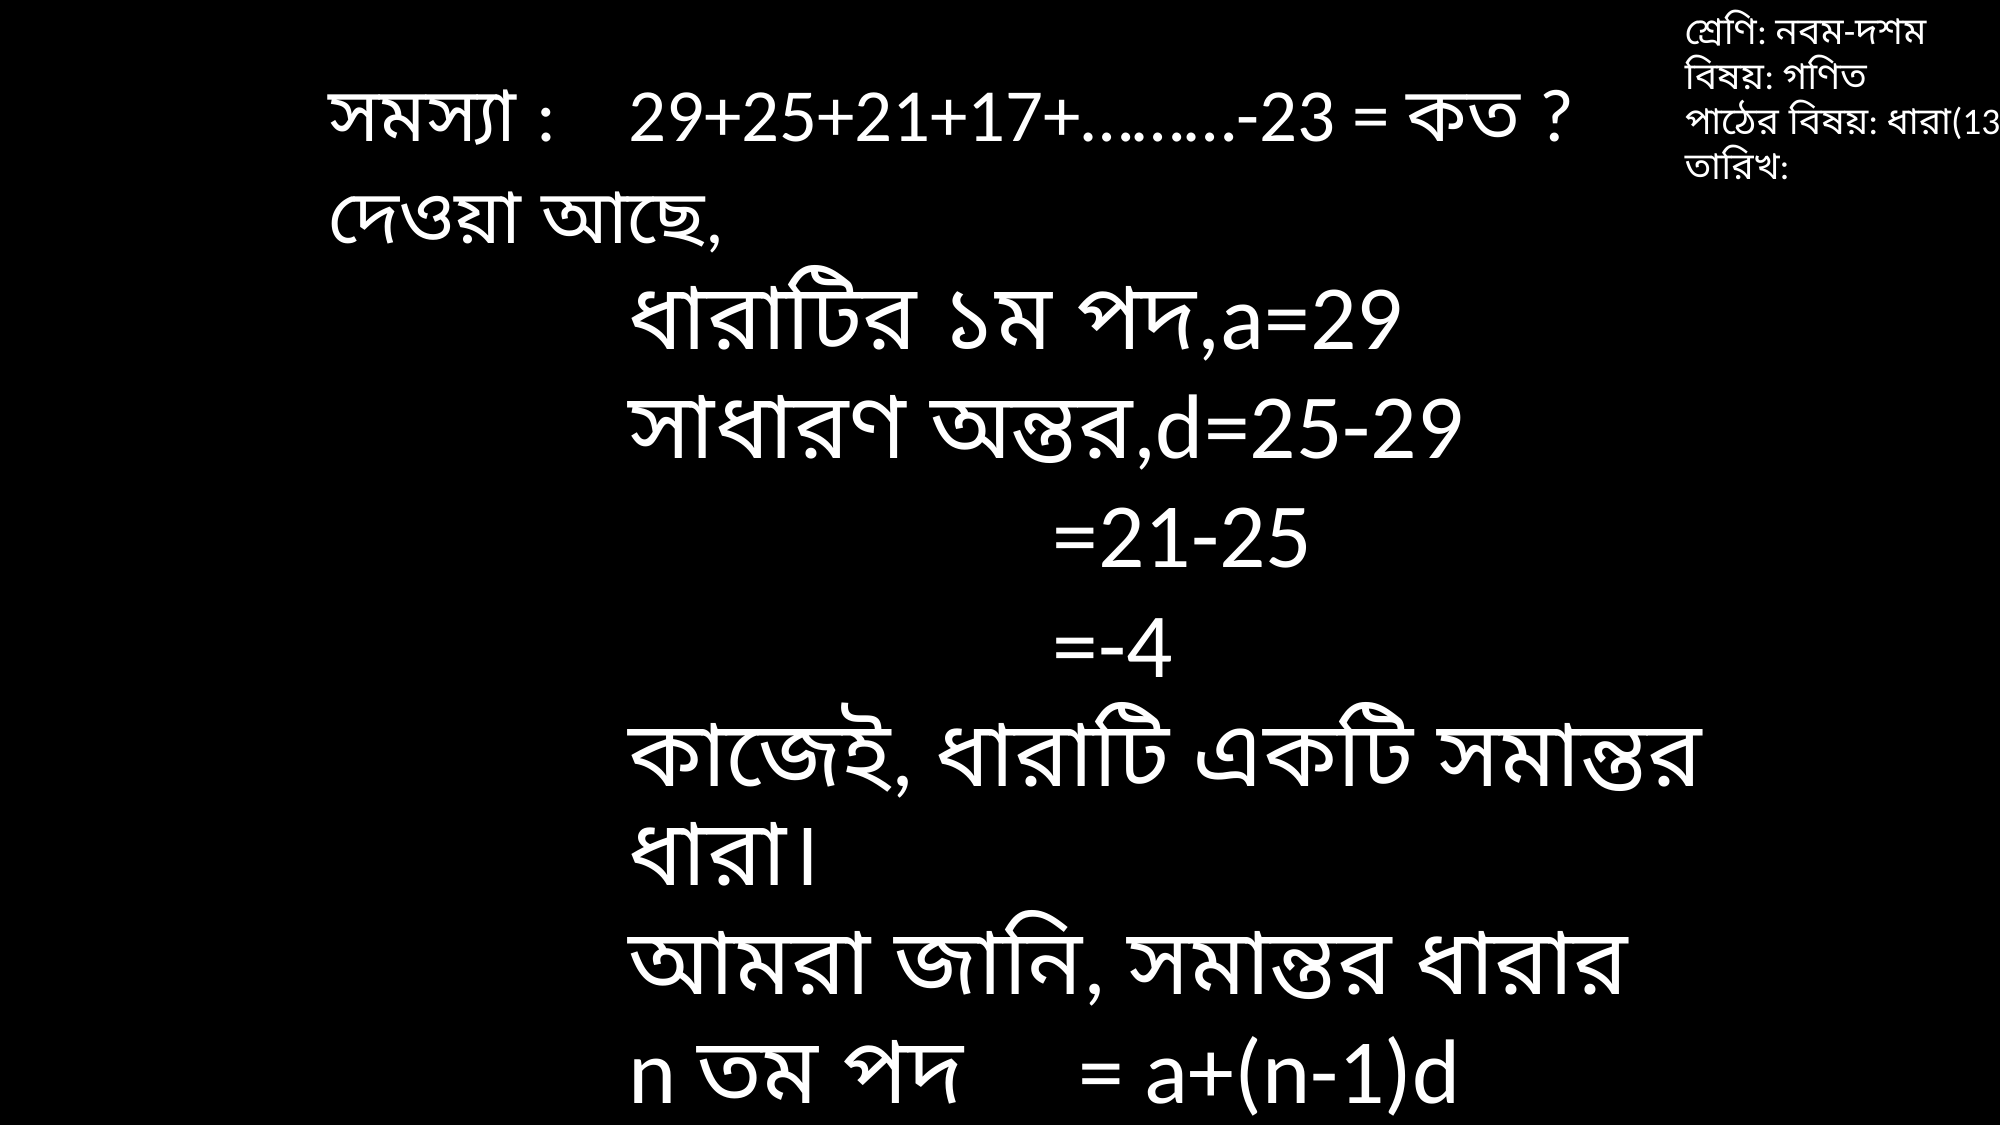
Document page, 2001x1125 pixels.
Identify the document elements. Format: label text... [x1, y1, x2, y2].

text_box শ্রেণি: নবম-দশম বিষয়: গণিত পাঠের বিষয়: ধারা(13.1) তারিখ: [1670, 0, 2000, 195]
list সমস্যা : 29+25+21+17+………-23 = কত ? দেওয়া আছে, ধারাটির ১ম পদ,a=29 সাধারণ অন্তর,d=25-29 =21-25 =-4 কাজেই, ধারাটি একটি সমান্তর ধারা। আমরা জানি, সমান্তর ধারার n তম পদ = a+(n-1)d [313, 69, 1798, 1048]
